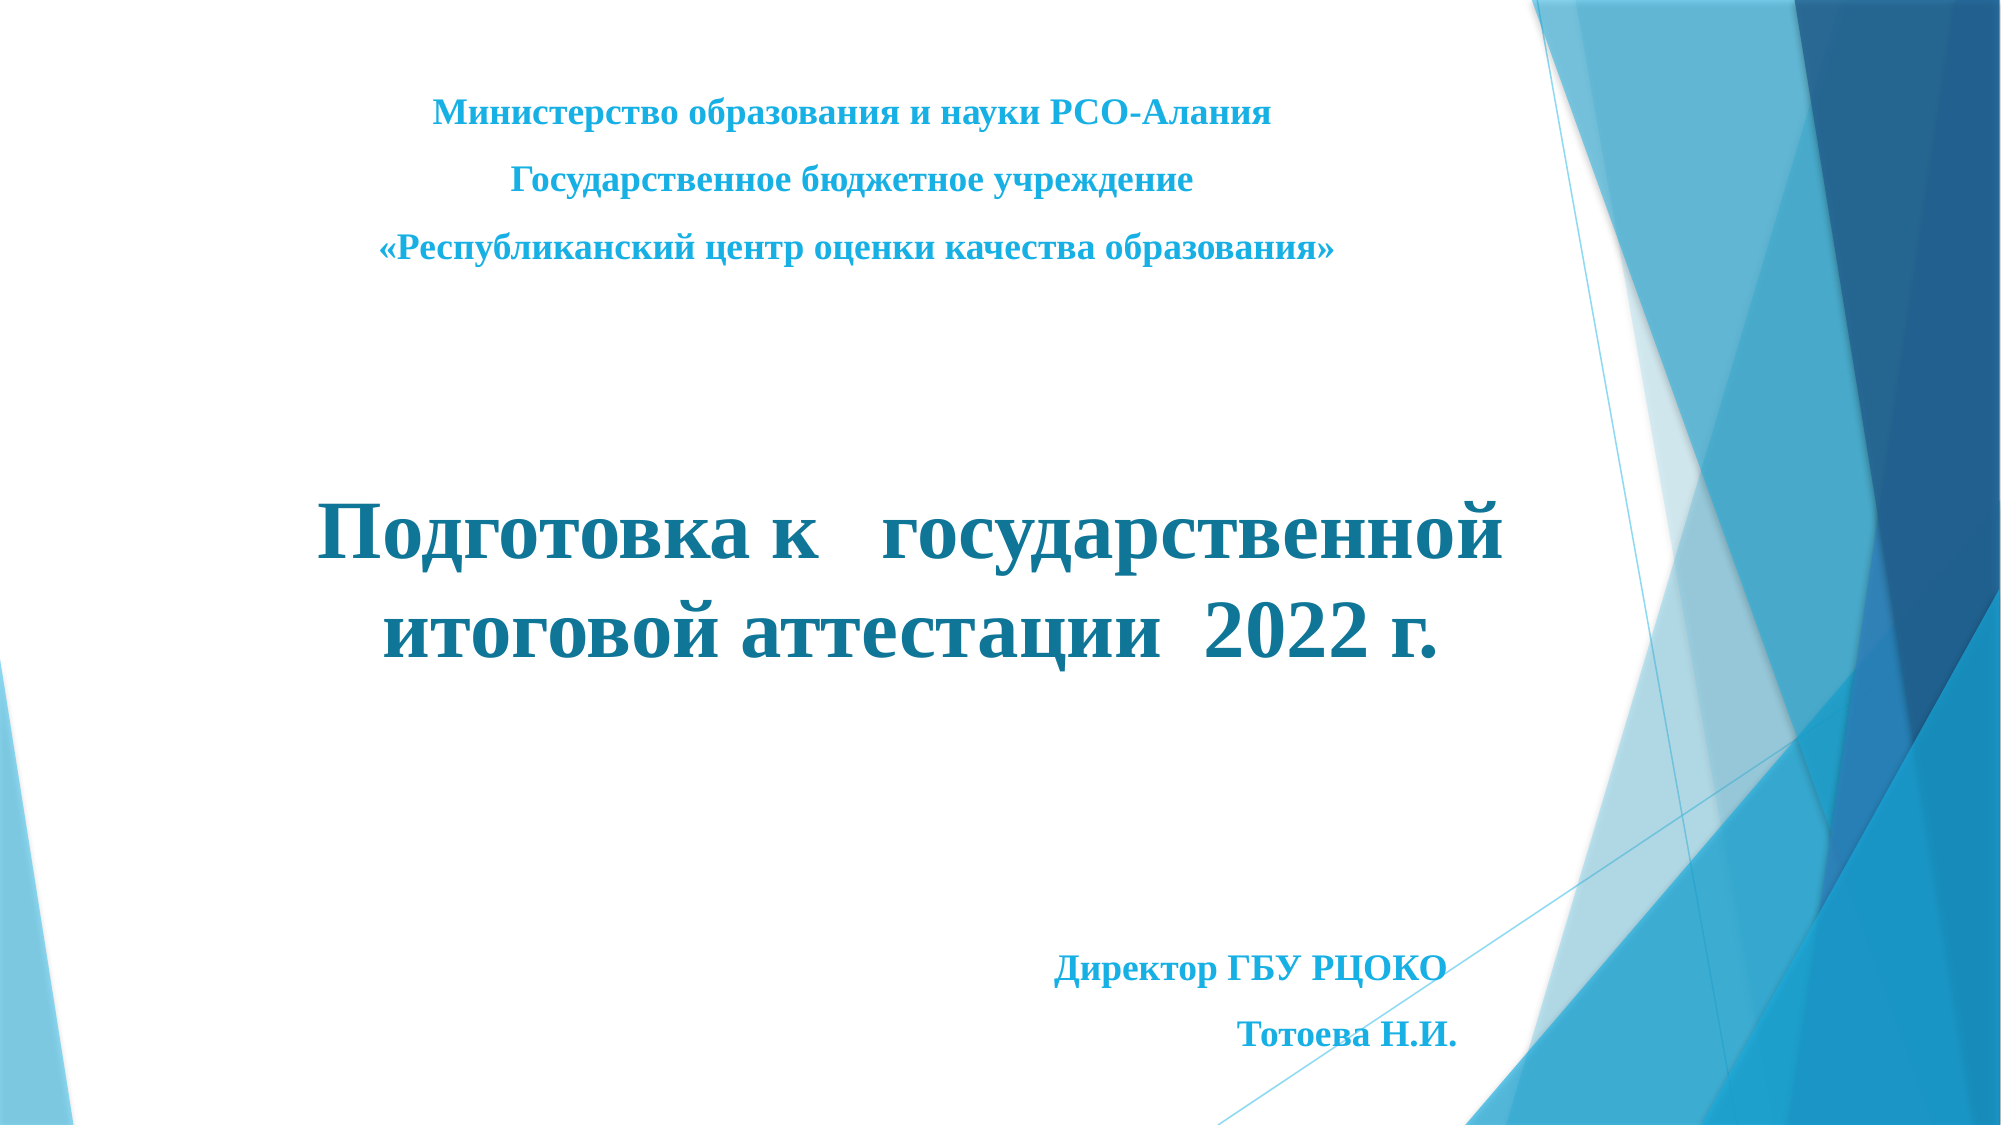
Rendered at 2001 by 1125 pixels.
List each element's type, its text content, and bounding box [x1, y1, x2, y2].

text_box Министерство образования и науки РСО-Алания Государственное бюджетное учреждение «Республиканский центр оценки качества образования» [118, 56, 1587, 387]
title Подготовка к государственной итоговой аттестации 2022 г. [206, 467, 1617, 685]
text_box Директор ГБУ РЦОКО Тотоева Н.И. [834, 935, 1473, 1125]
